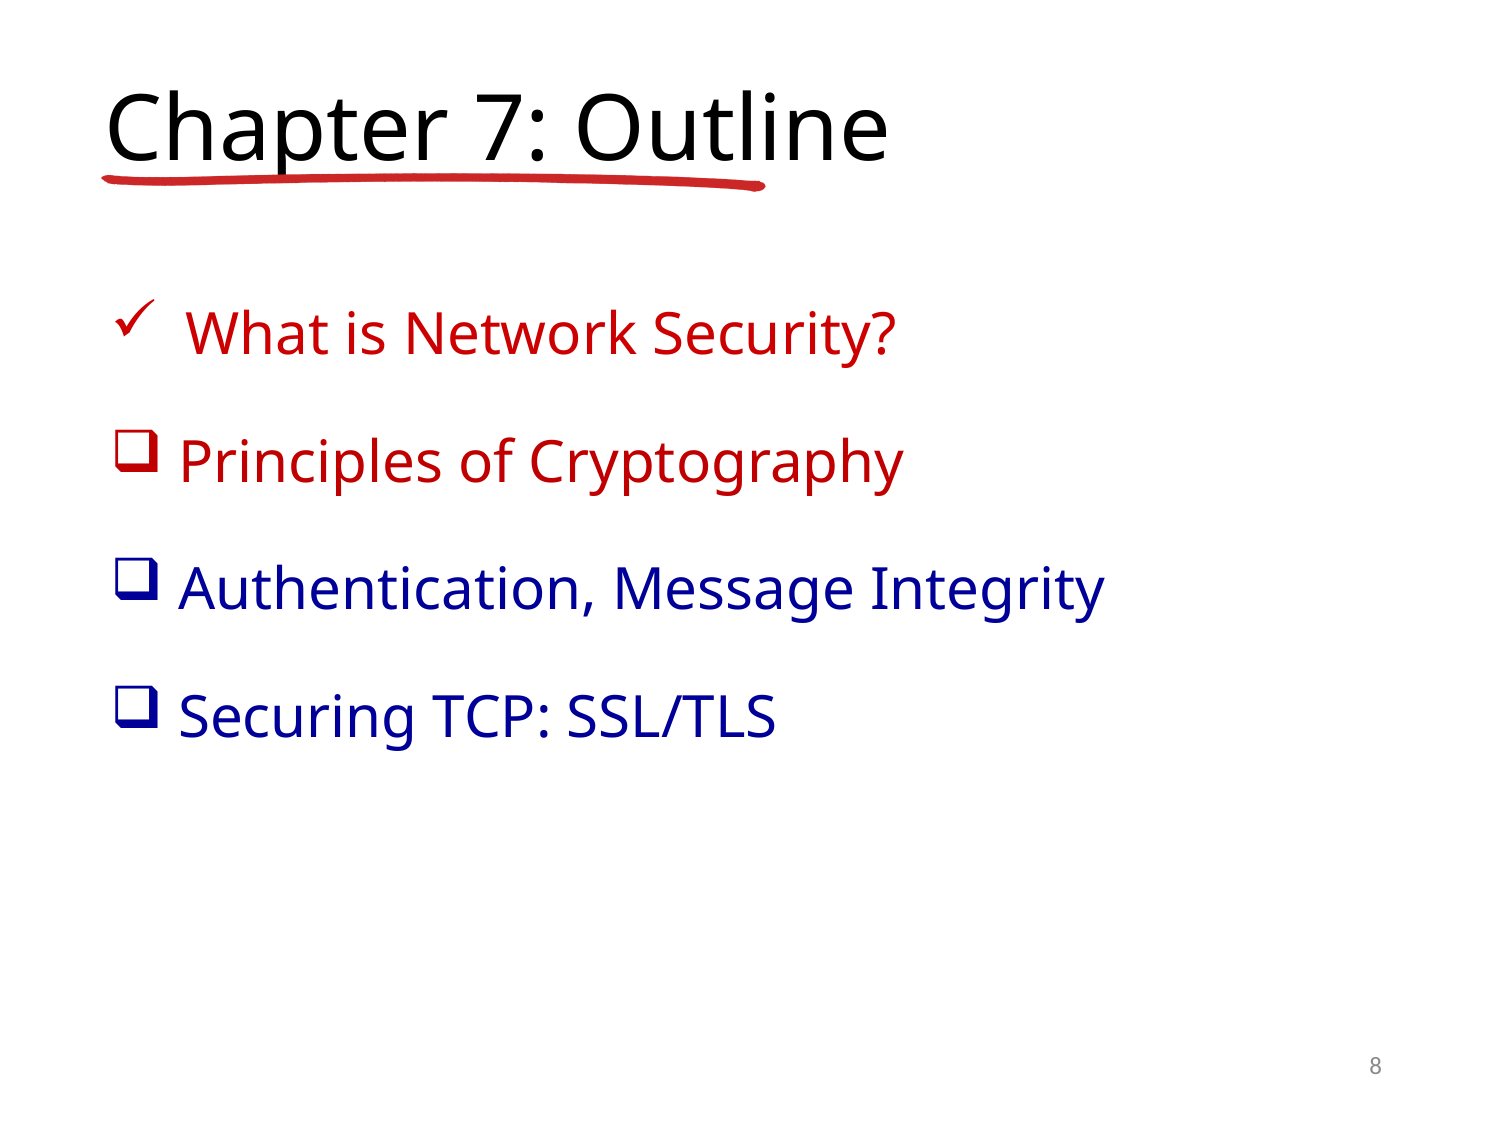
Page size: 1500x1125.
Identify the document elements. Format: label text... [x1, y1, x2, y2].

picture [98, 168, 774, 197]
list What is Network Security? Principles of Cryptography Authentication, Message Integrity Securing TCP: SSL/TLS [0, 253, 1500, 964]
slide_number 8 [1059, 1042, 1397, 1103]
title Chapter 7: Outline [89, 37, 1365, 225]
